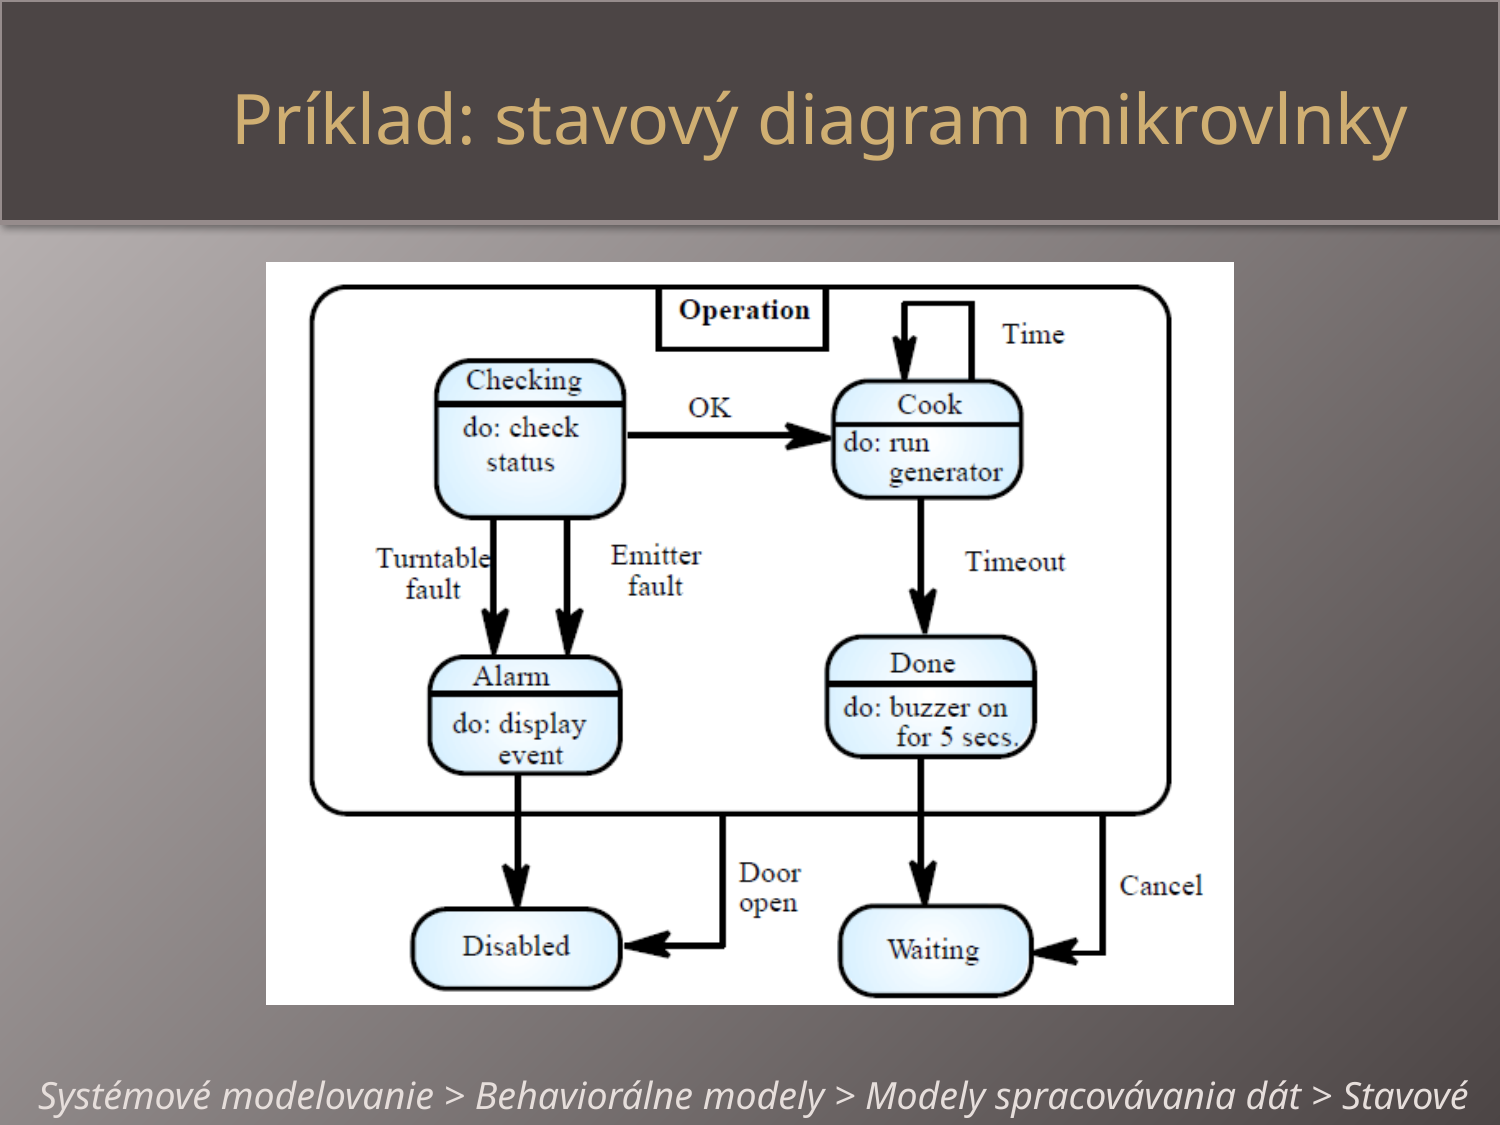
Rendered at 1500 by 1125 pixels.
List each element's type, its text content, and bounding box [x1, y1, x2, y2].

title Príklad: stavový diagram mikrovlnky [75, 45, 1425, 188]
text_box Systémové modelovanie > Behaviorálne modely > Modely spracovávania dát > Stavové m. [23, 1064, 1500, 1125]
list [266, 262, 1234, 1006]
